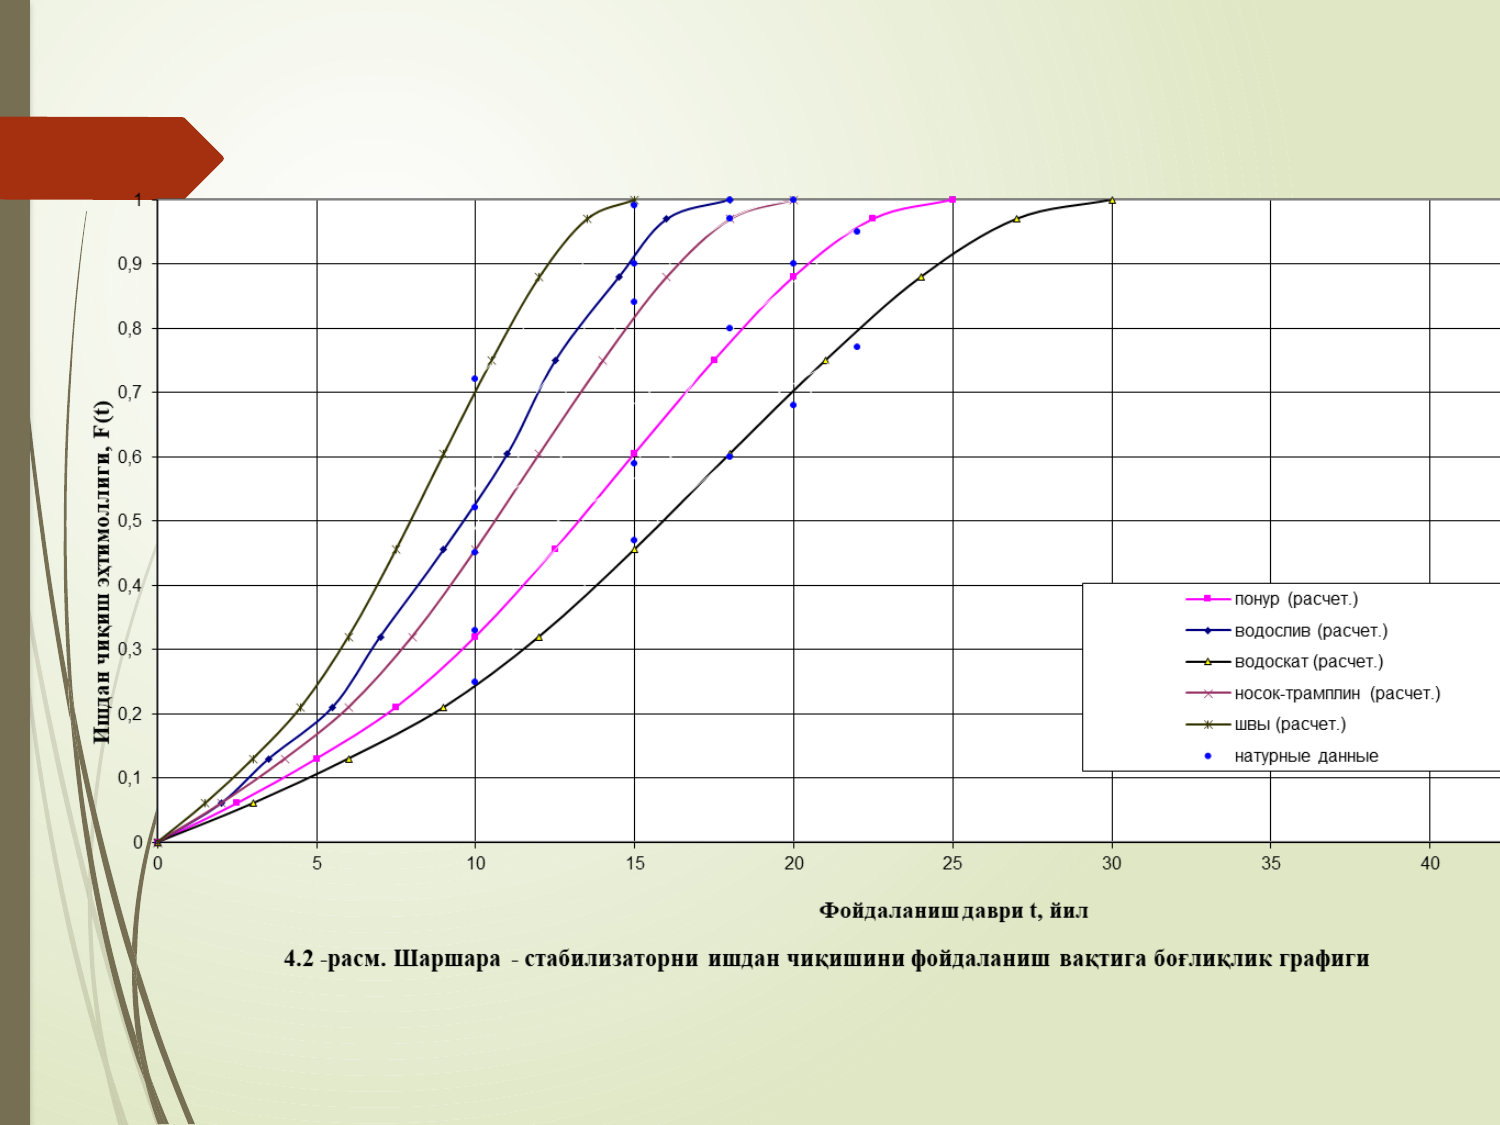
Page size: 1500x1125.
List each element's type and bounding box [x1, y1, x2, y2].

picture [76, 70, 1500, 1054]
